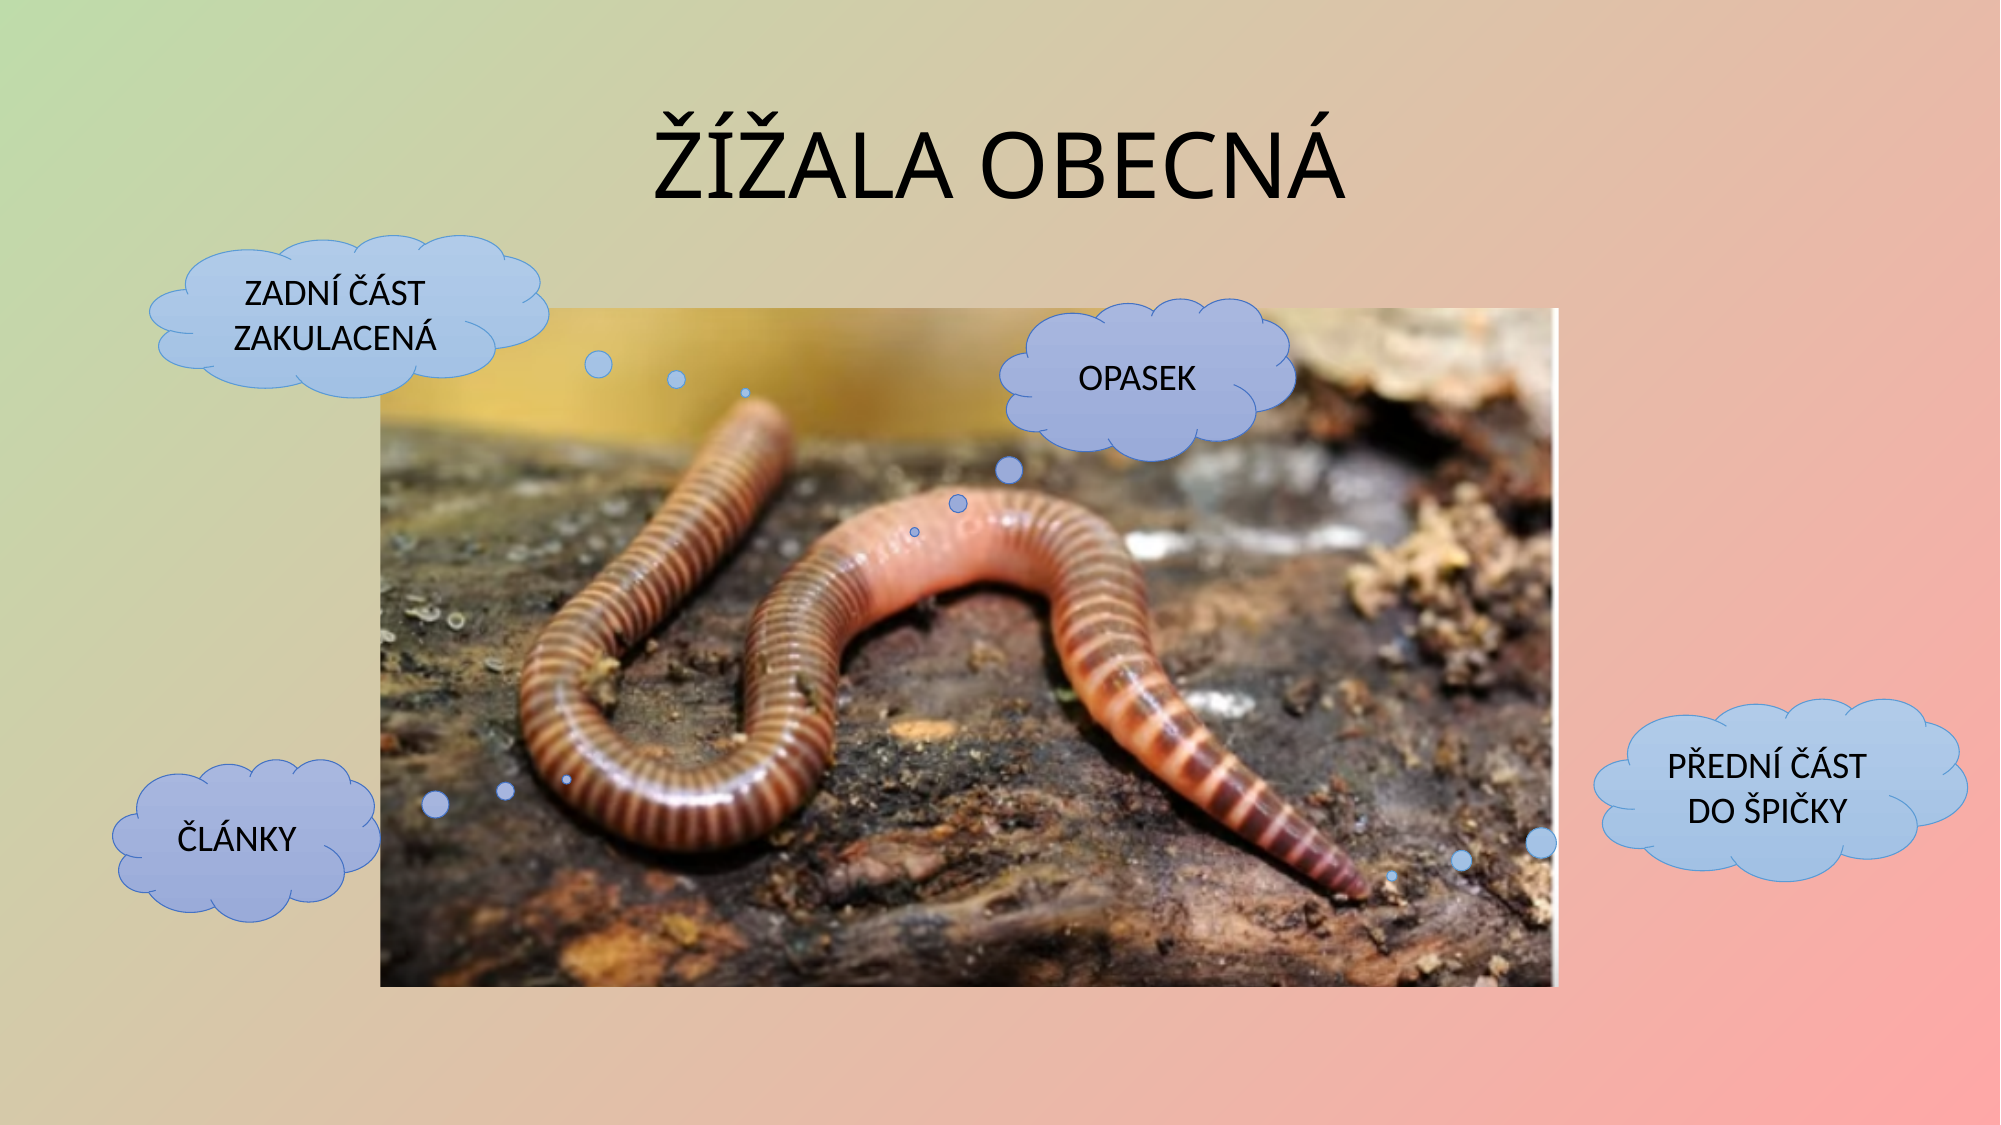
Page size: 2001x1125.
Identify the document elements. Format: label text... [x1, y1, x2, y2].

text_box OPASEK [1106, 302, 1150, 308]
text_box ČLÁNKY [112, 759, 380, 923]
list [380, 308, 1559, 987]
text_box PŘEDNÍ ČÁST DO ŠPIČKY [1593, 698, 1969, 883]
text_box OPASEK [1155, 298, 1256, 308]
text_box ZADNÍ ČÁST ZAKULACENÁ [148, 235, 549, 399]
title ŽÍŽALA OBECNÁ [137, 59, 1863, 278]
